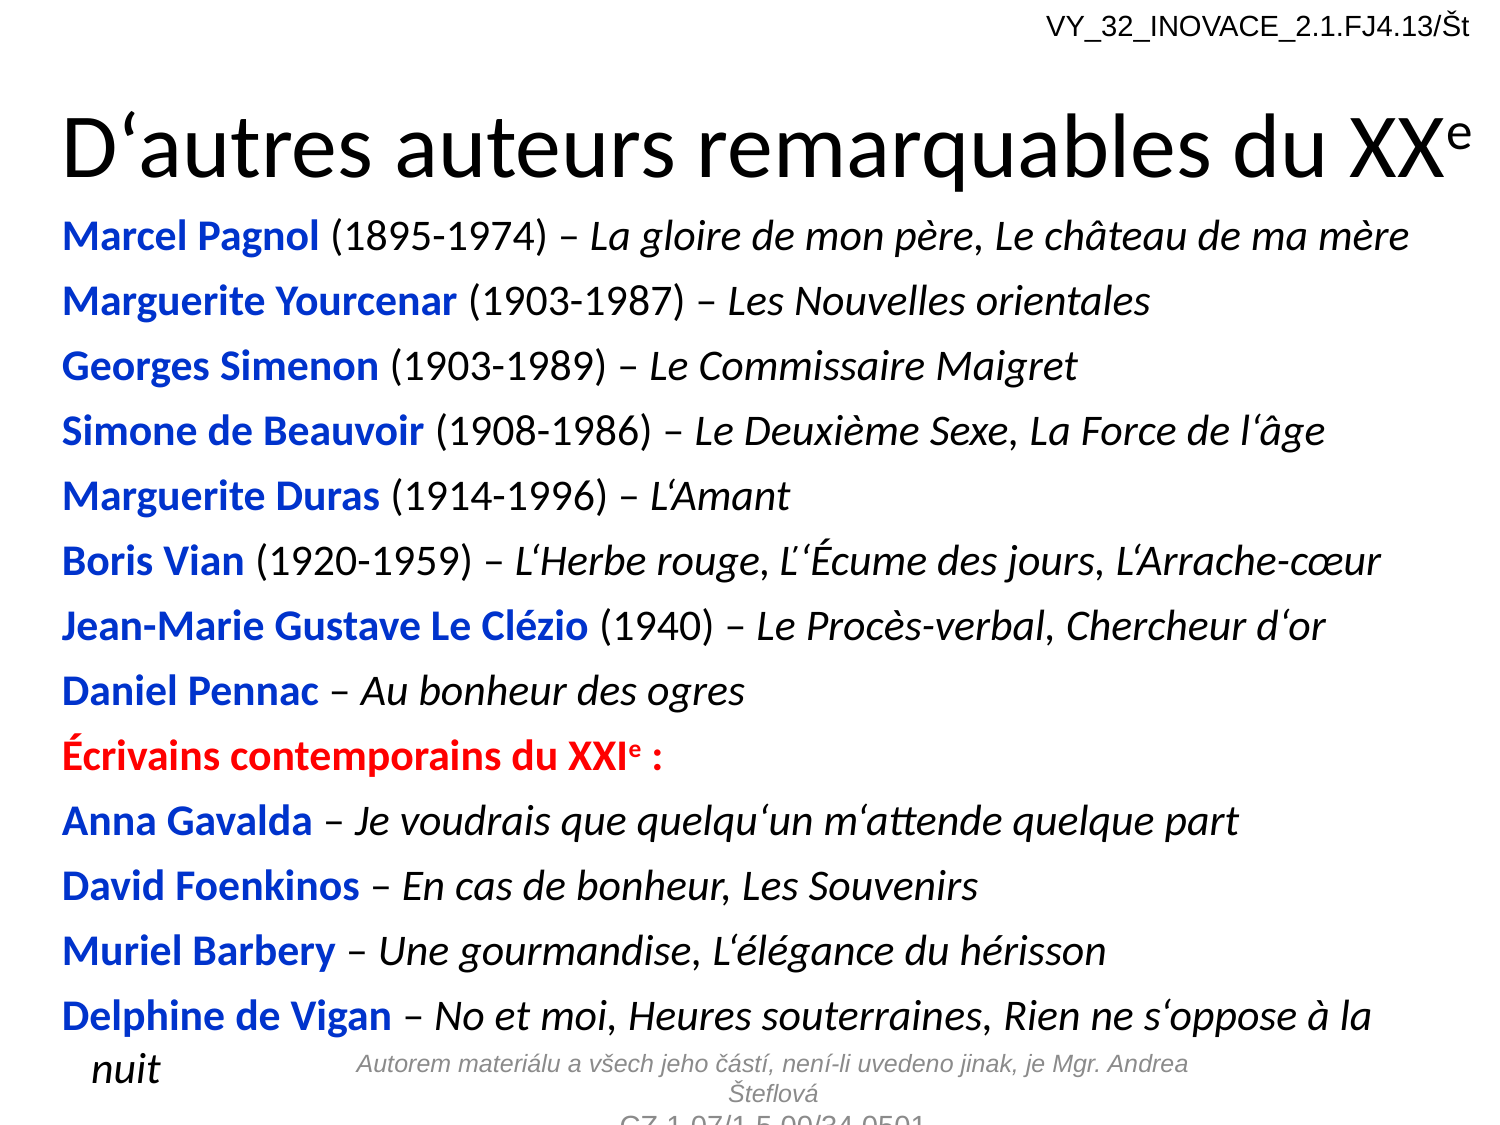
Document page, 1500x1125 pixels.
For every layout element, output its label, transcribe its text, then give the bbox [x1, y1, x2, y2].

title D‘autres auteurs remarquables du XXe [34, 46, 1500, 235]
list Marcel Pagnol (1895-1974) – La gloire de mon père, Le château de ma mère Marguerite Yourcenar (1903-1987) – Les Nouvelles orientales Georges Simenon (1903-1989) – Le Commissaire Maigret Simone de Beauvoir (1908-1986) – Le Deuxième Sexe, La Force de l‘âge Marguerite Duras (1914-1996) – L‘Amant Boris Vian (1920-1959) – L‘Herbe rouge, Ľ‘Écume des jours, L‘Arrache-cœur Jean-Marie Gustave Le Clézio (1940) – Le Procès-verbal, Chercheur d‘or Daniel Pennac – Au bonheur des ogres Écrivains contemporains du XXIe : Anna Gavalda – Je voudrais que quelqu‘un m‘attende quelque part David Foenkinos – En cas de bonheur, Les Souvenirs Muriel Barbery – Une gourmandise, L‘élégance du hérisson Delphine de Vigan – No et moi, Heures souterraines, Rien ne s‘oppose à la nuit [46, 198, 1466, 1055]
footer Autorem materiálu a všech jeho částí, není-li uvedeno jinak, je Mgr. Andrea Šteflová CZ.1.07/1.5.00/34.0501 [292, 1065, 1254, 1125]
text_box VY_32_INOVACE_2.1.FJ4.13/Št [1031, 0, 1500, 50]
